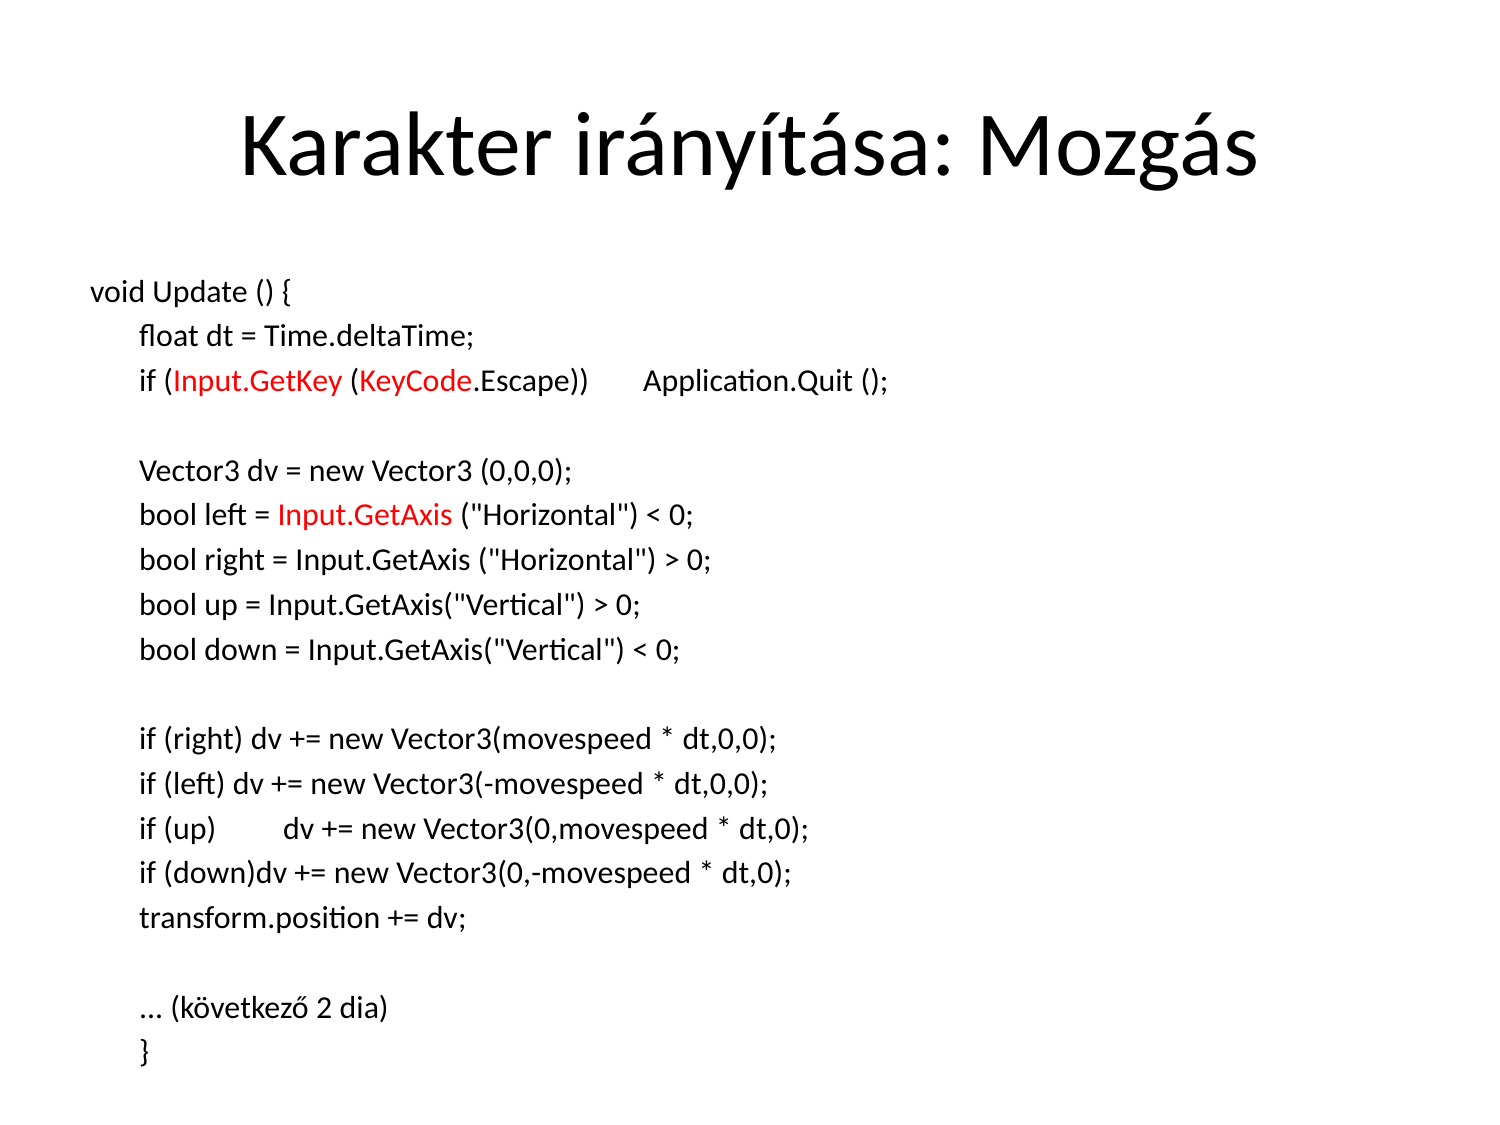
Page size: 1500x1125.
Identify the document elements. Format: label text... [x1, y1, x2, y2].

list void Update () { float dt = Time.deltaTime; if (Input.GetKey (KeyCode.Escape)) Application.Quit (); Vector3 dv = new Vector3 (0,0,0); bool left = Input.GetAxis ("Horizontal") < 0; bool right = Input.GetAxis ("Horizontal") > 0; bool up = Input.GetAxis("Vertical") > 0; bool down = Input.GetAxis("Vertical") < 0; if (right) dv += new Vector3(movespeed * dt,0,0); if (left) dv += new Vector3(-movespeed * dt,0,0); if (up) dv += new Vector3(0,movespeed * dt,0); if (down)dv += new Vector3(0,-movespeed * dt,0); transform.position += dv; ... (következő 2 dia) } [75, 262, 1425, 1088]
title Karakter irányítása: Mozgás [75, 45, 1425, 233]
